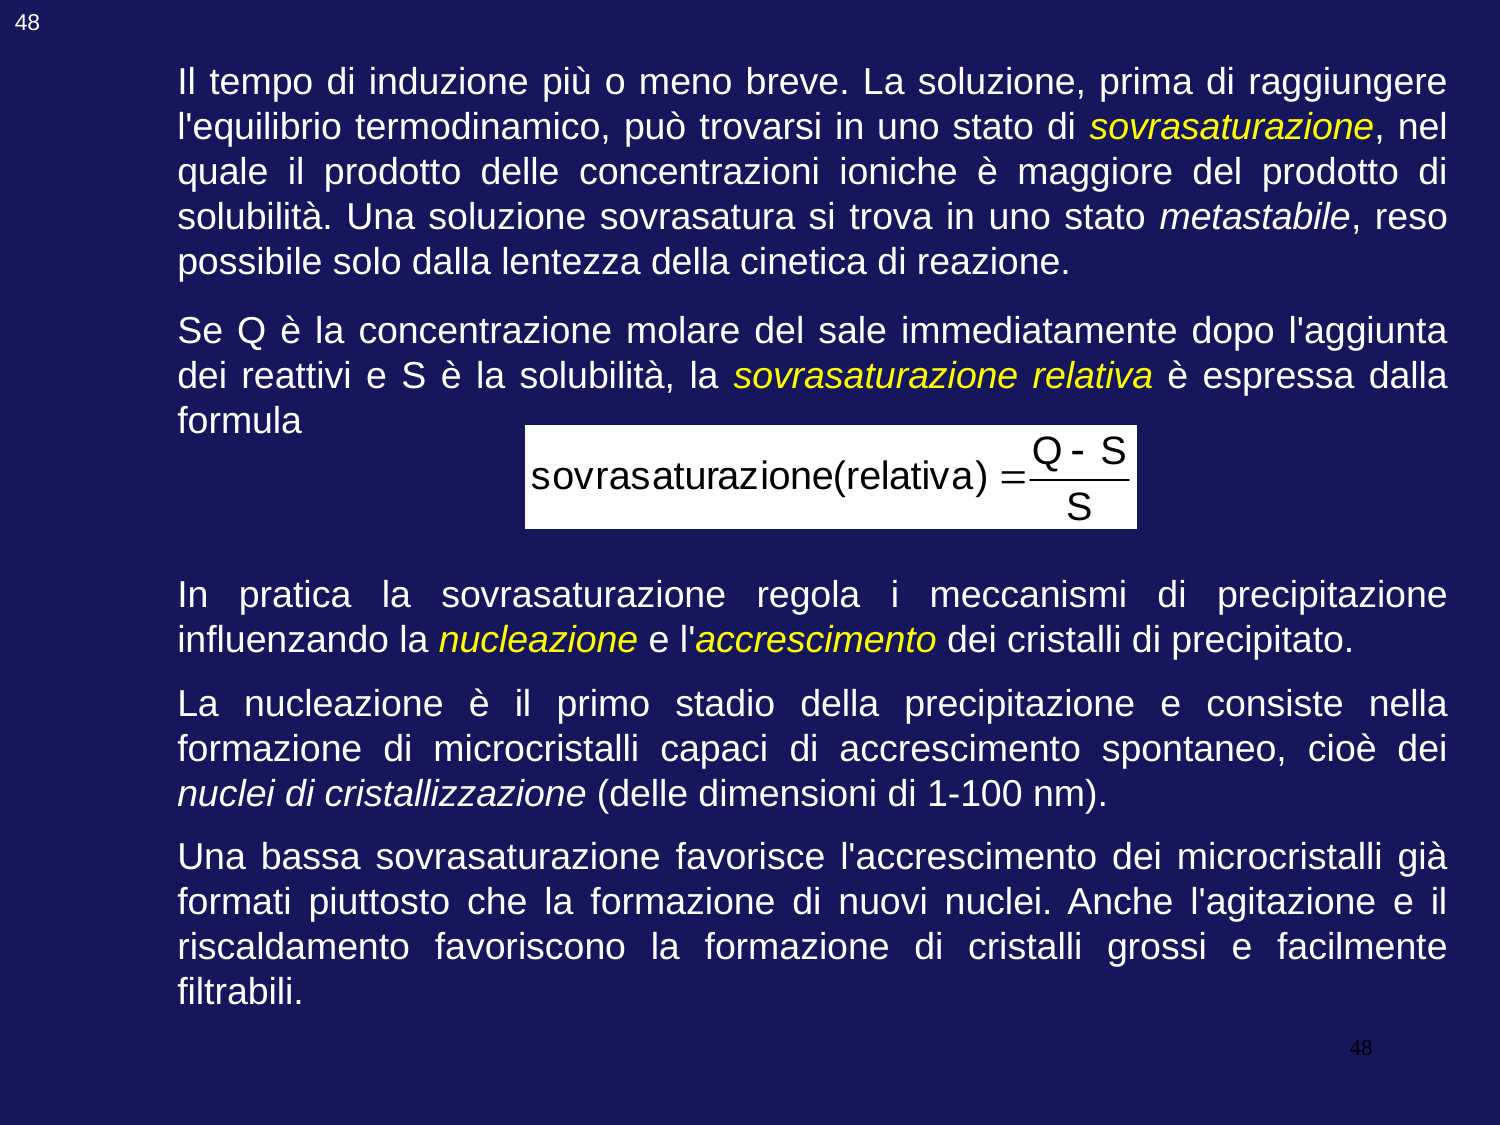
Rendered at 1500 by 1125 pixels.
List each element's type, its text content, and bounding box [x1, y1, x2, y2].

text_box 48 [0, 0, 113, 43]
text_box In pratica la sovrasaturazione regola i meccanismi di precipitazione influenzando la nucleazione e l'accrescimento dei cristalli di precipitato. La nucleazione è il primo stadio della precipitazione e consiste nella formazione di microcristalli capaci di accrescimento spontaneo, cioè dei nuclei di cristallizzazione (delle dimensioni di 1-100 nm). Una bassa sovrasaturazione favorisce l'accrescimento dei microcristalli già formati piuttosto che la formazione di nuovi nuclei. Anche l'agitazione e il riscaldamento favoriscono la formazione di cristalli grossi e facilmente filtrabili. [162, 562, 1463, 1020]
text_box Il tempo di induzione più o meno breve. La soluzione, prima di raggiungere l'equilibrio termodinamico, può trovarsi in uno stato di sovrasaturazione, nel quale il prodotto delle concentrazioni ioniche è maggiore del prodotto di solubilità. Una soluzione sovrasatura si trova in uno stato metastabile, reso possibile solo dalla lentezza della cinetica di reazione. [162, 49, 1463, 290]
slide_number 48 [1074, 1025, 1388, 1100]
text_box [162, 298, 1463, 530]
